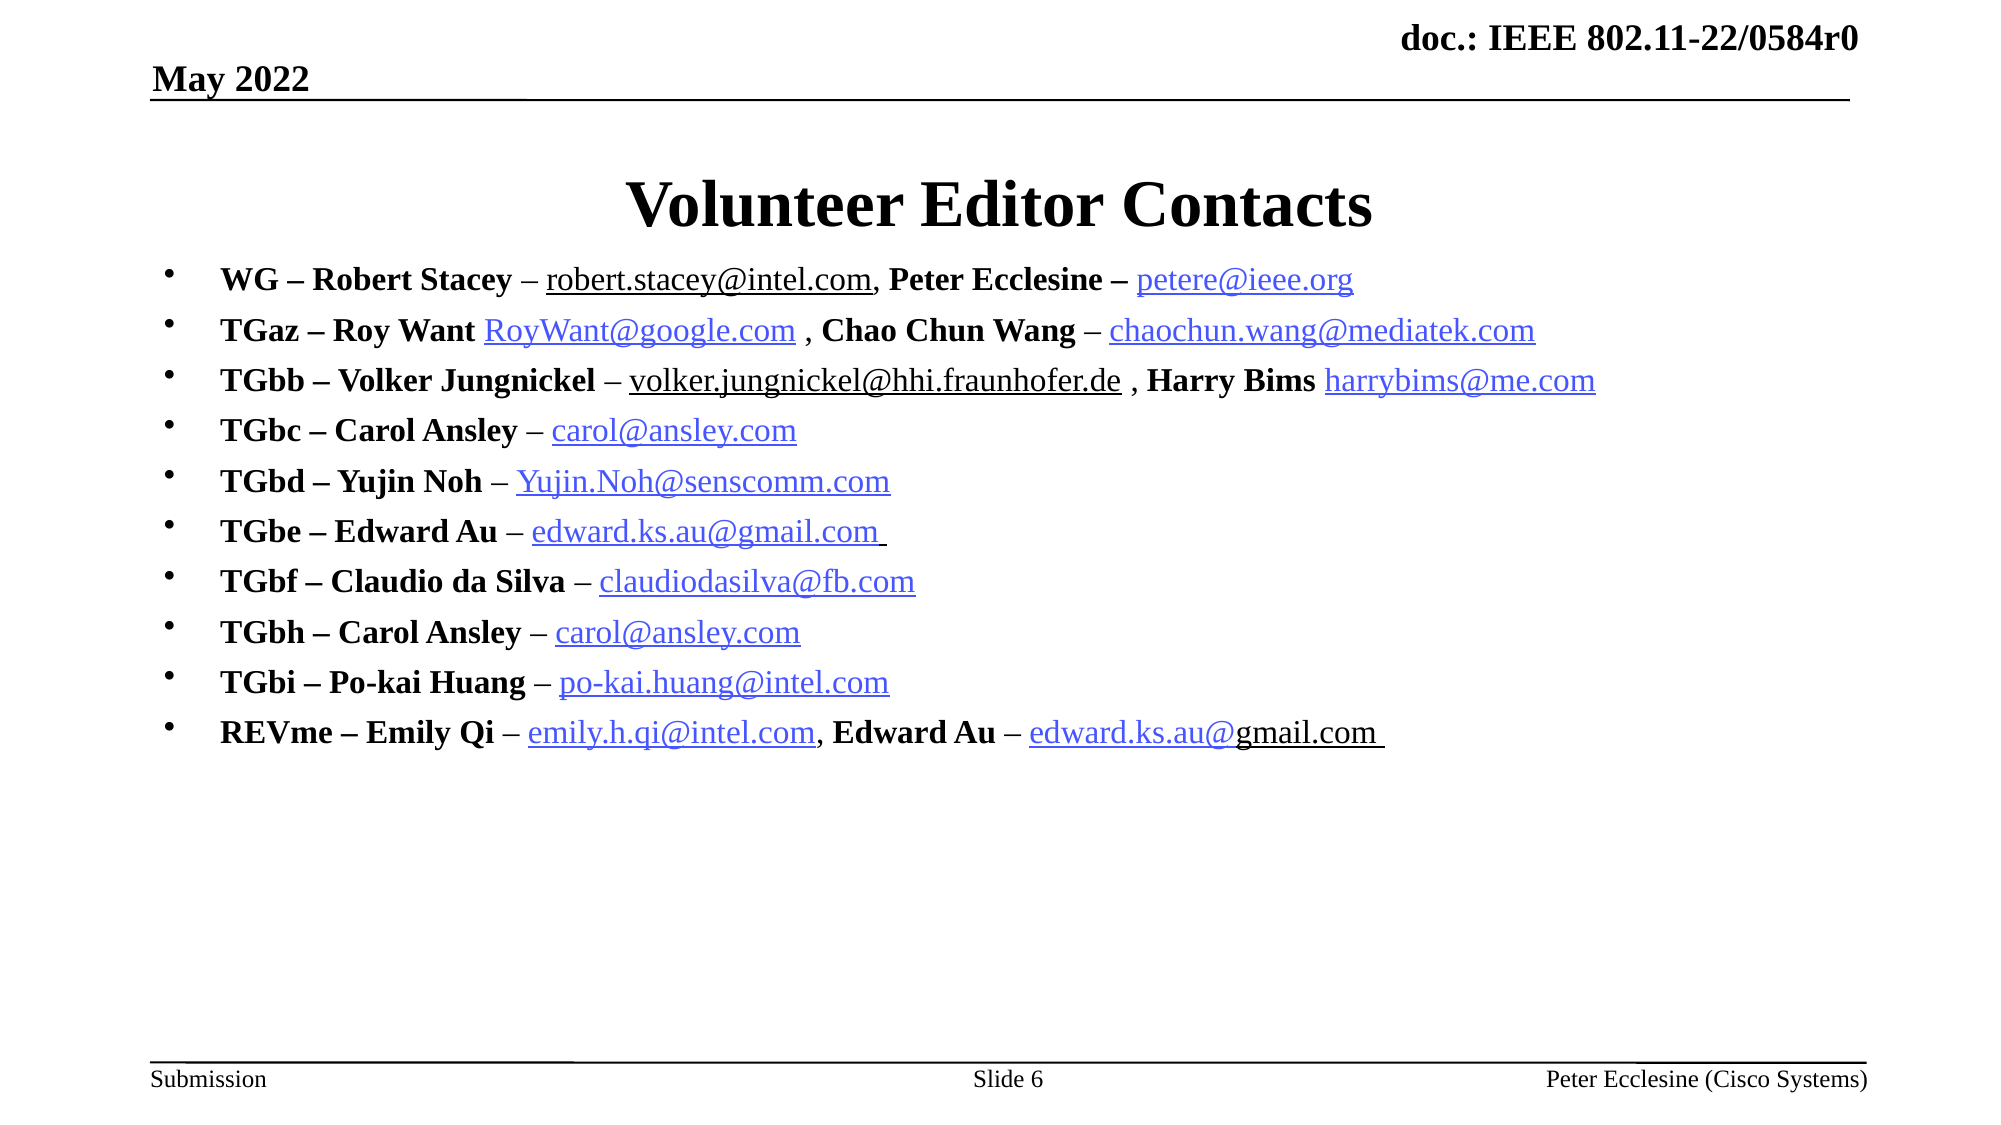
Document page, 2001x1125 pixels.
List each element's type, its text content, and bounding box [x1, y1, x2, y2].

list WG – Robert Stacey – robert.stacey@intel.com, Peter Ecclesine – petere@ieee.org TGaz – Roy Want RoyWant@google.com , Chao Chun Wang – chaochun.wang@mediatek.com TGbb – Volker Jungnickel – volker.jungnickel@hhi.fraunhofer.de , Harry Bims harrybims@me.com TGbc – Carol Ansley – carol@ansley.com TGbd – Yujin Noh – Yujin.Noh@senscomm.com TGbe – Edward Au – edward.ks.au@gmail.com TGbf – Claudio da Silva – claudiodasilva@fb.com TGbh – Carol Ansley – carol@ansley.com TGbi – Po-kai Huang – po-kai.huang@intel.com REVme – Emily Qi – emily.h.qi@intel.com, Edward Au – edward.ks.au@gmail.com [148, 249, 1849, 1051]
footer Peter Ecclesine (Cisco Systems) [1171, 1061, 1869, 1093]
title Volunteer Editor Contacts [149, 112, 1850, 288]
slide_number Slide 6 [950, 1061, 1067, 1123]
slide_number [152, 54, 563, 100]
